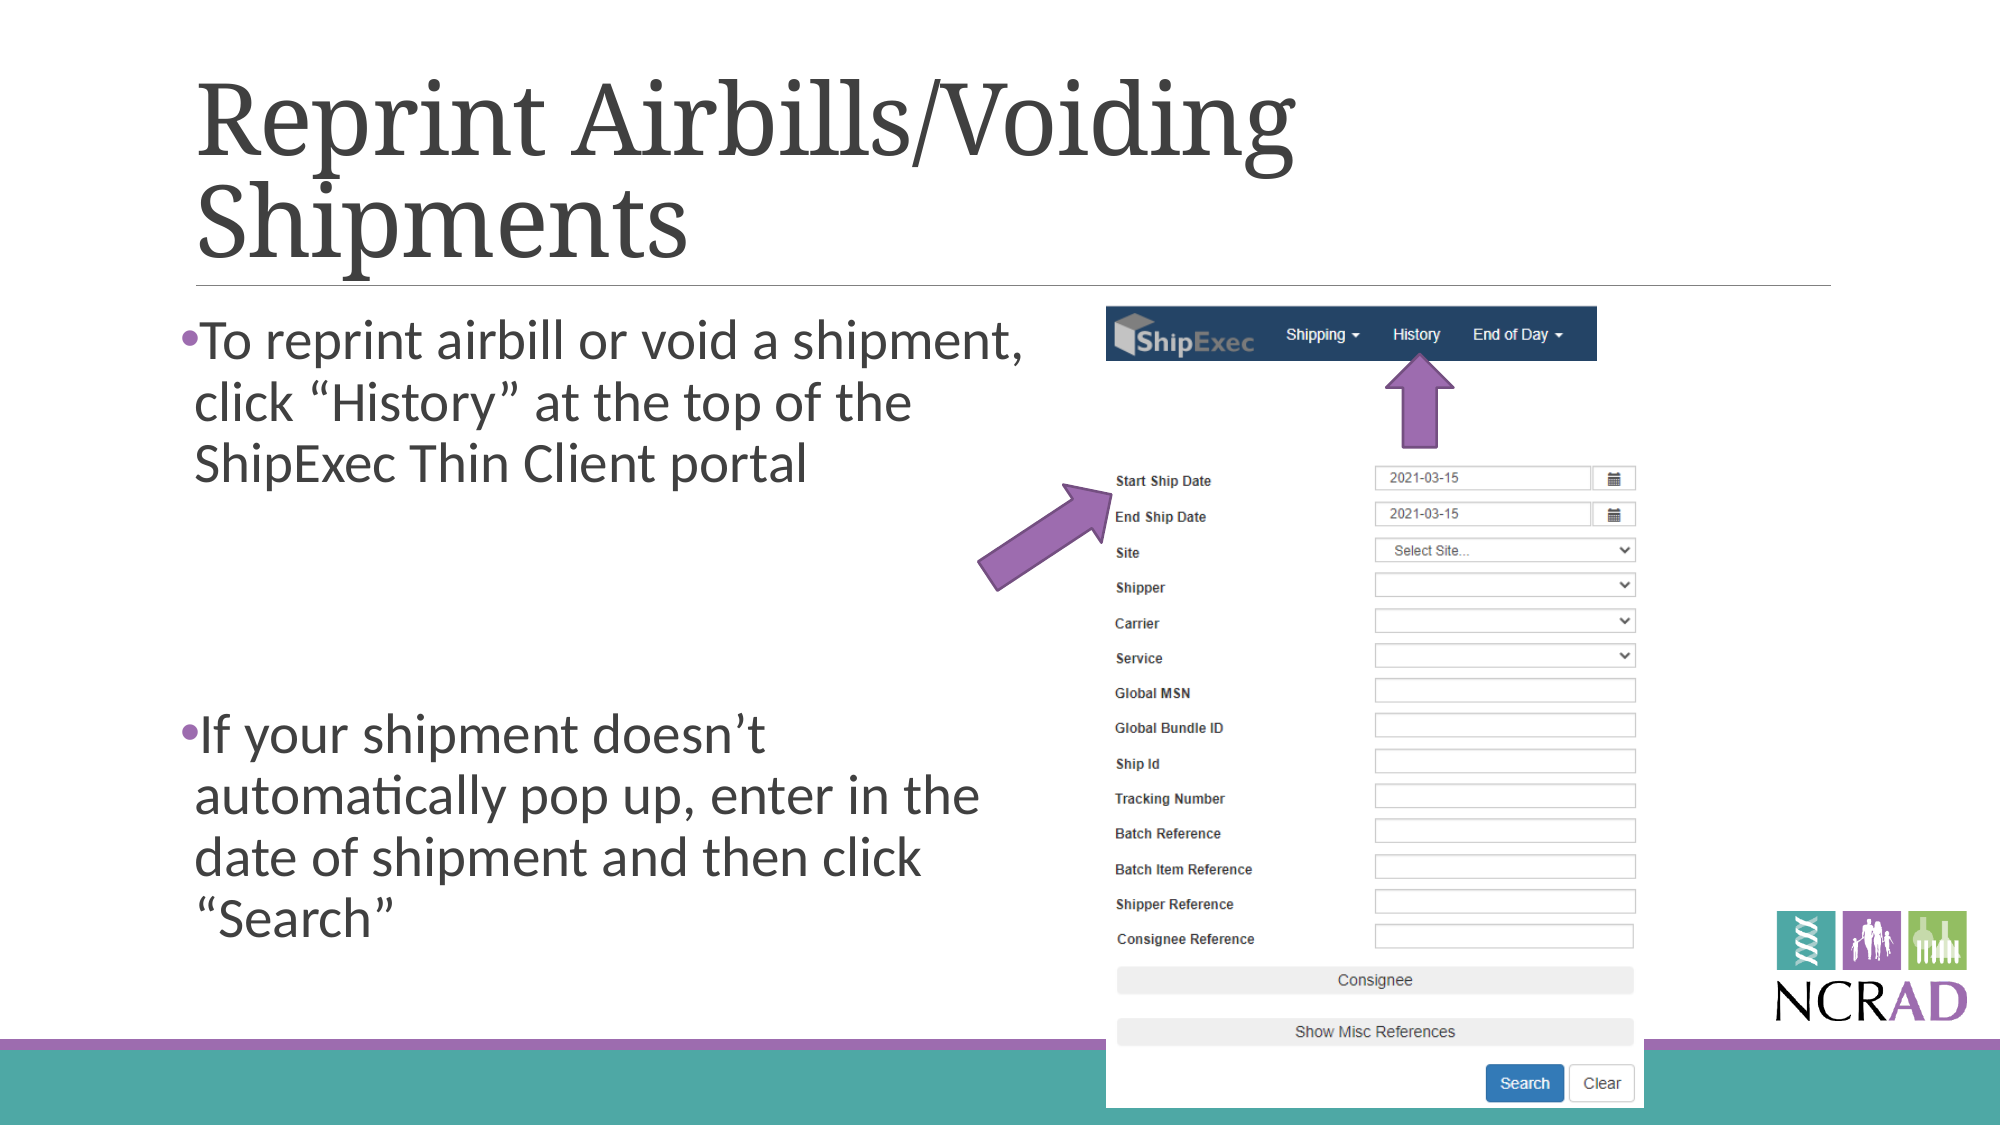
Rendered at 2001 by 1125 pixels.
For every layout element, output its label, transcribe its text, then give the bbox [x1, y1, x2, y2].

text_box [977, 483, 1102, 592]
picture [1776, 911, 1967, 1021]
picture [1105, 302, 1598, 361]
title Reprint Airbills/Voiding Shipments [180, 47, 1830, 285]
picture [1105, 459, 1645, 1108]
list To reprint airbill or void a shipment, click “History” at the top of the ShipExec Thin Client portal If your shipment doesn’t automatically pop up, enter in the date of shipment and then click “Search” [180, 302, 1063, 963]
text_box [1384, 369, 1455, 449]
